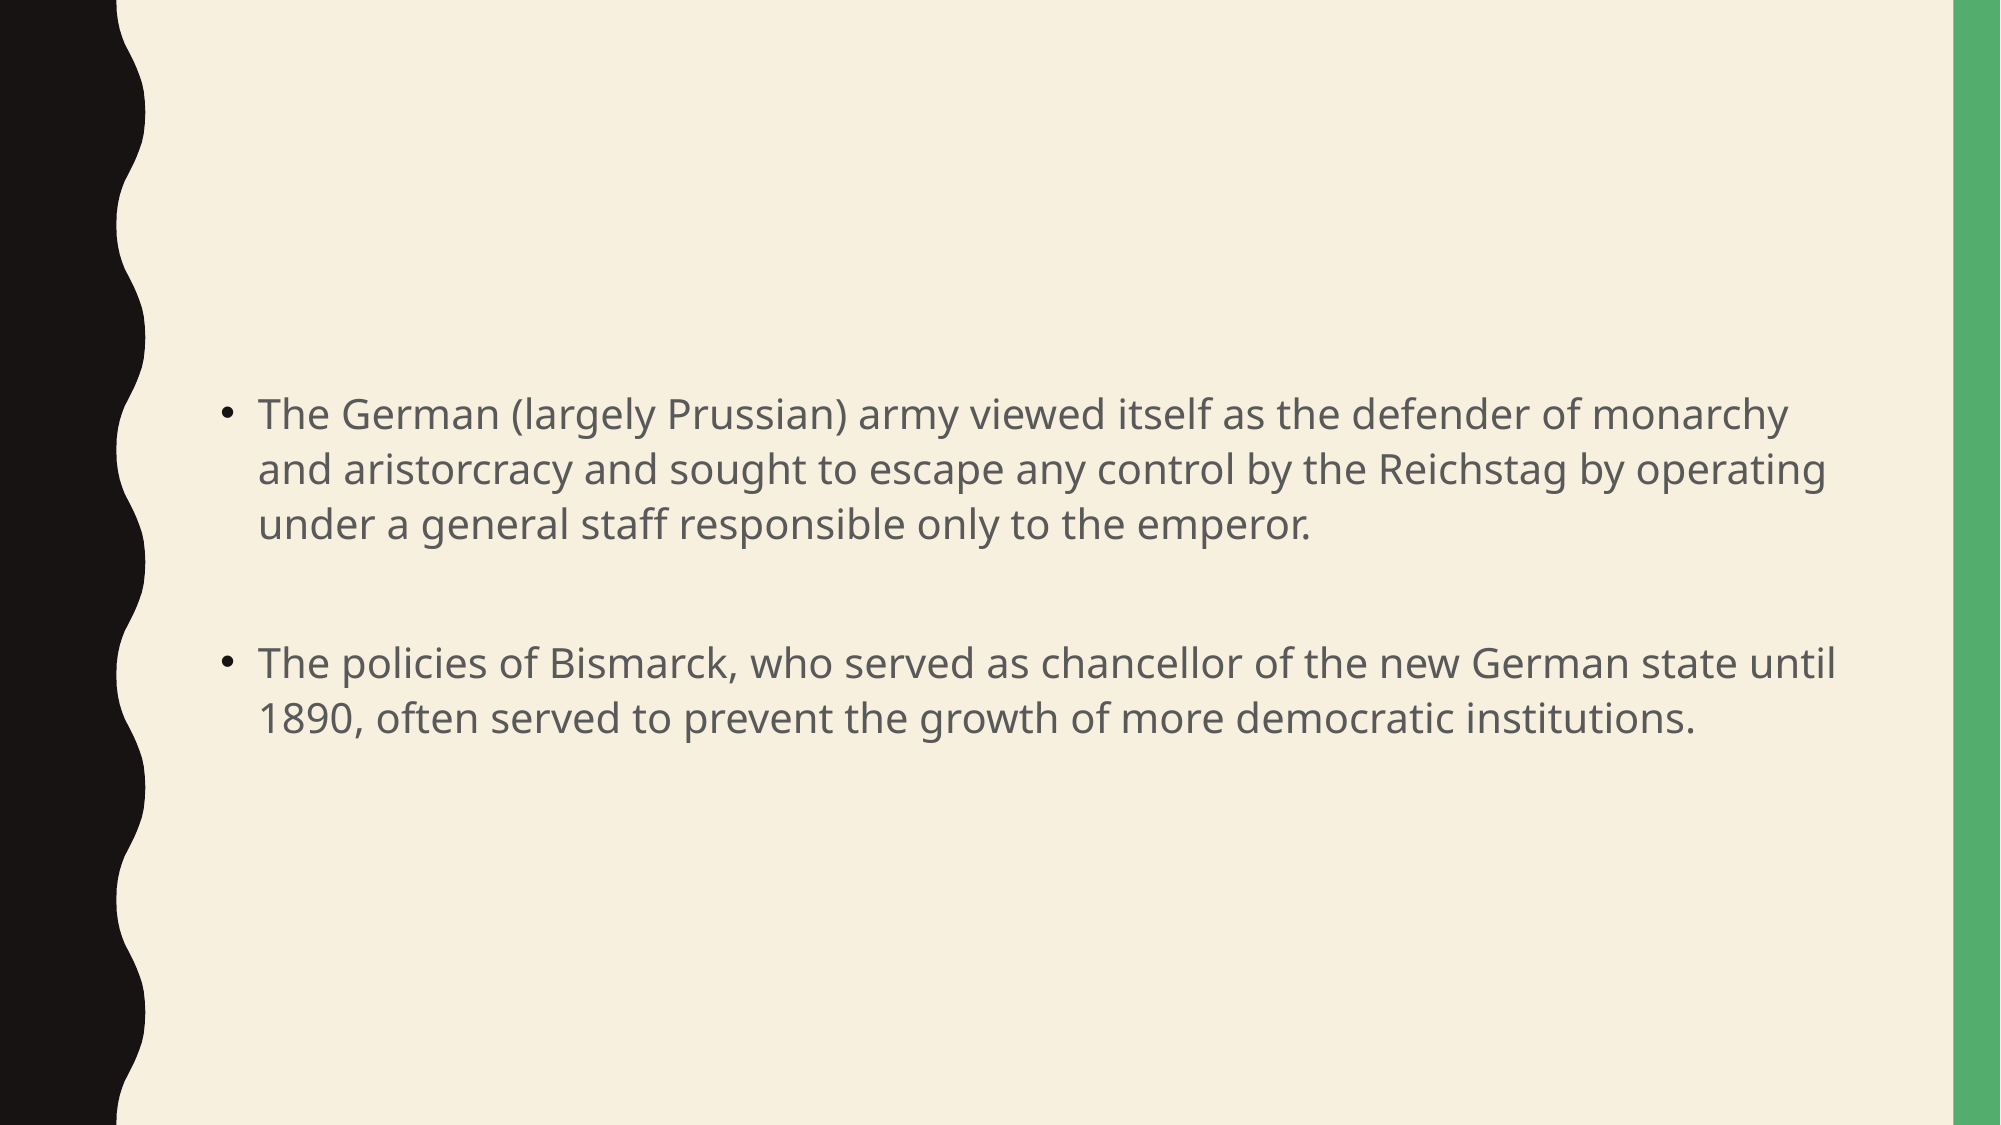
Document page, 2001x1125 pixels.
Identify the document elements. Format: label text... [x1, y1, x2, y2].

list The German (largely Prussian) army viewed itself as the defender of monarchy and aristorcracy and sought to escape any control by the Reichstag by operating under a general staff responsible only to the emperor. The policies of Bismarck, who served as chancellor of the new German state until 1890, often served to prevent the growth of more democratic institutions. [205, 375, 1875, 965]
